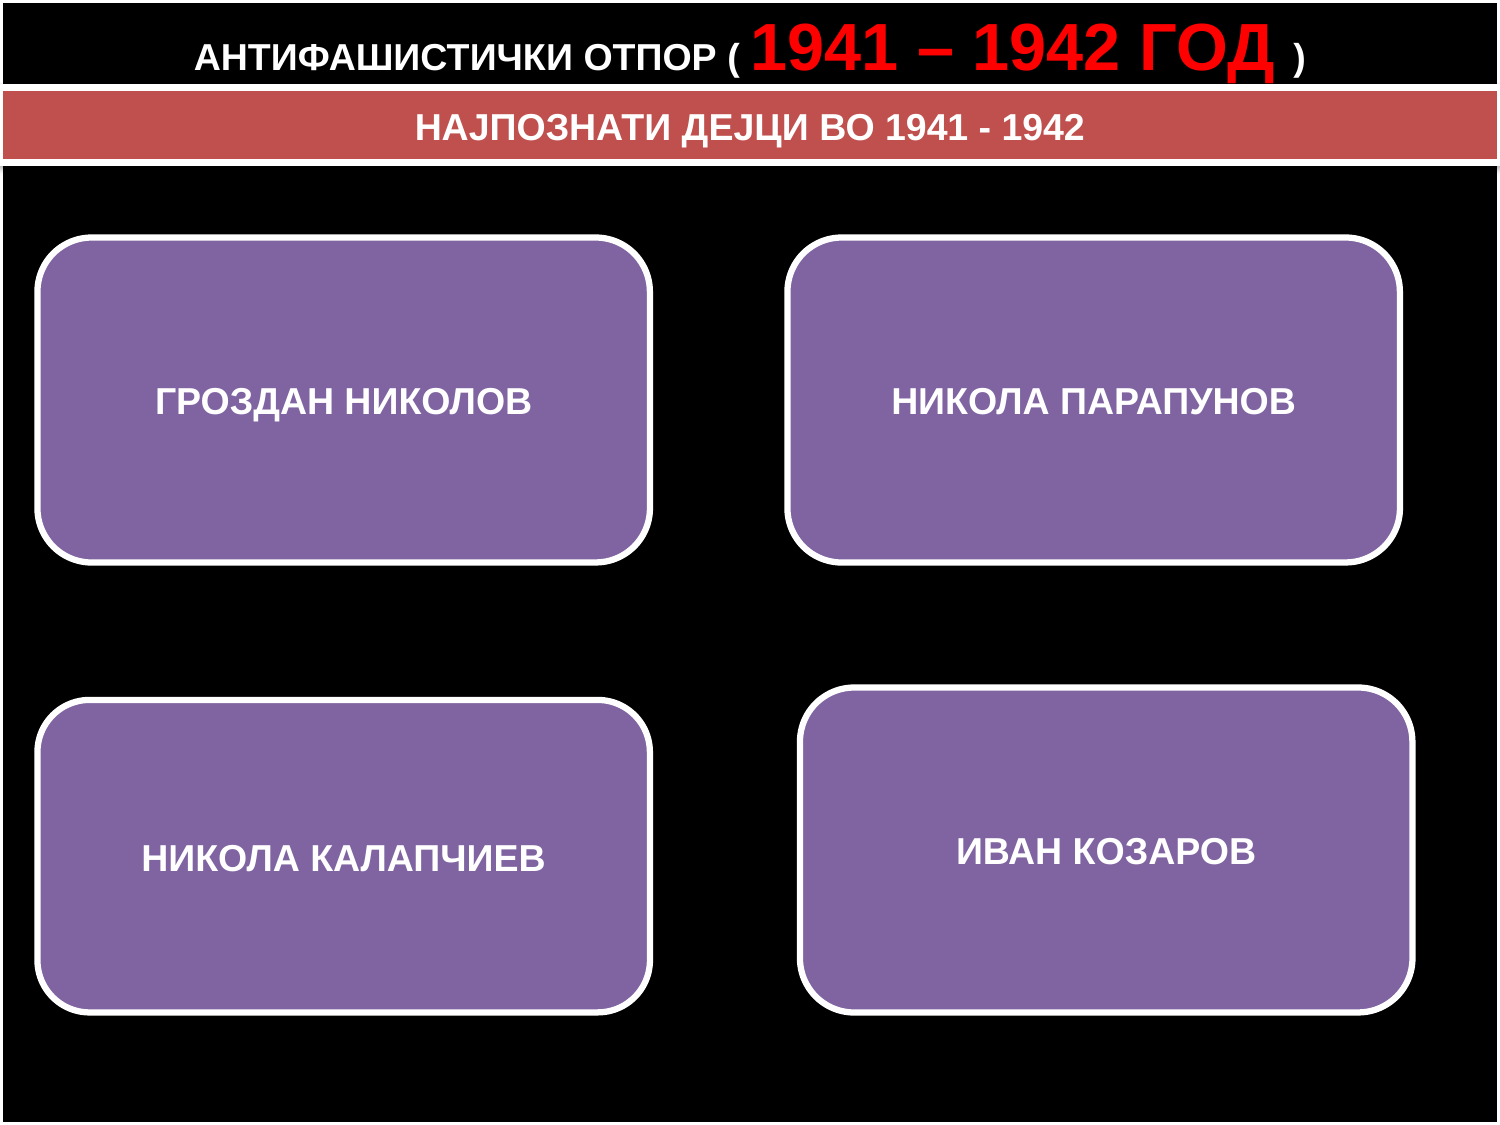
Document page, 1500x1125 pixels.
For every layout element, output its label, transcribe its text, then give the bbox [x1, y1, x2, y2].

text_box НАЈПОЗНАТИ ДЕЈЦИ ВО 1941 - 1942 [0, 84, 1500, 166]
text_box АНТИФАШИСТИЧКИ ОТПОР ( 1941 – 1942 ГОД ) [0, 0, 1500, 83]
text_box НИКОЛА КАЛАПЧИЕВ [34, 696, 654, 1016]
text_box НИКОЛА ПАРАПУНОВ [784, 234, 1404, 566]
text_box [0, 174, 1500, 1125]
text_box ИВАН КОЗАРОВ [796, 684, 1416, 1016]
text_box ГРОЗДАН НИКОЛОВ [34, 234, 654, 566]
